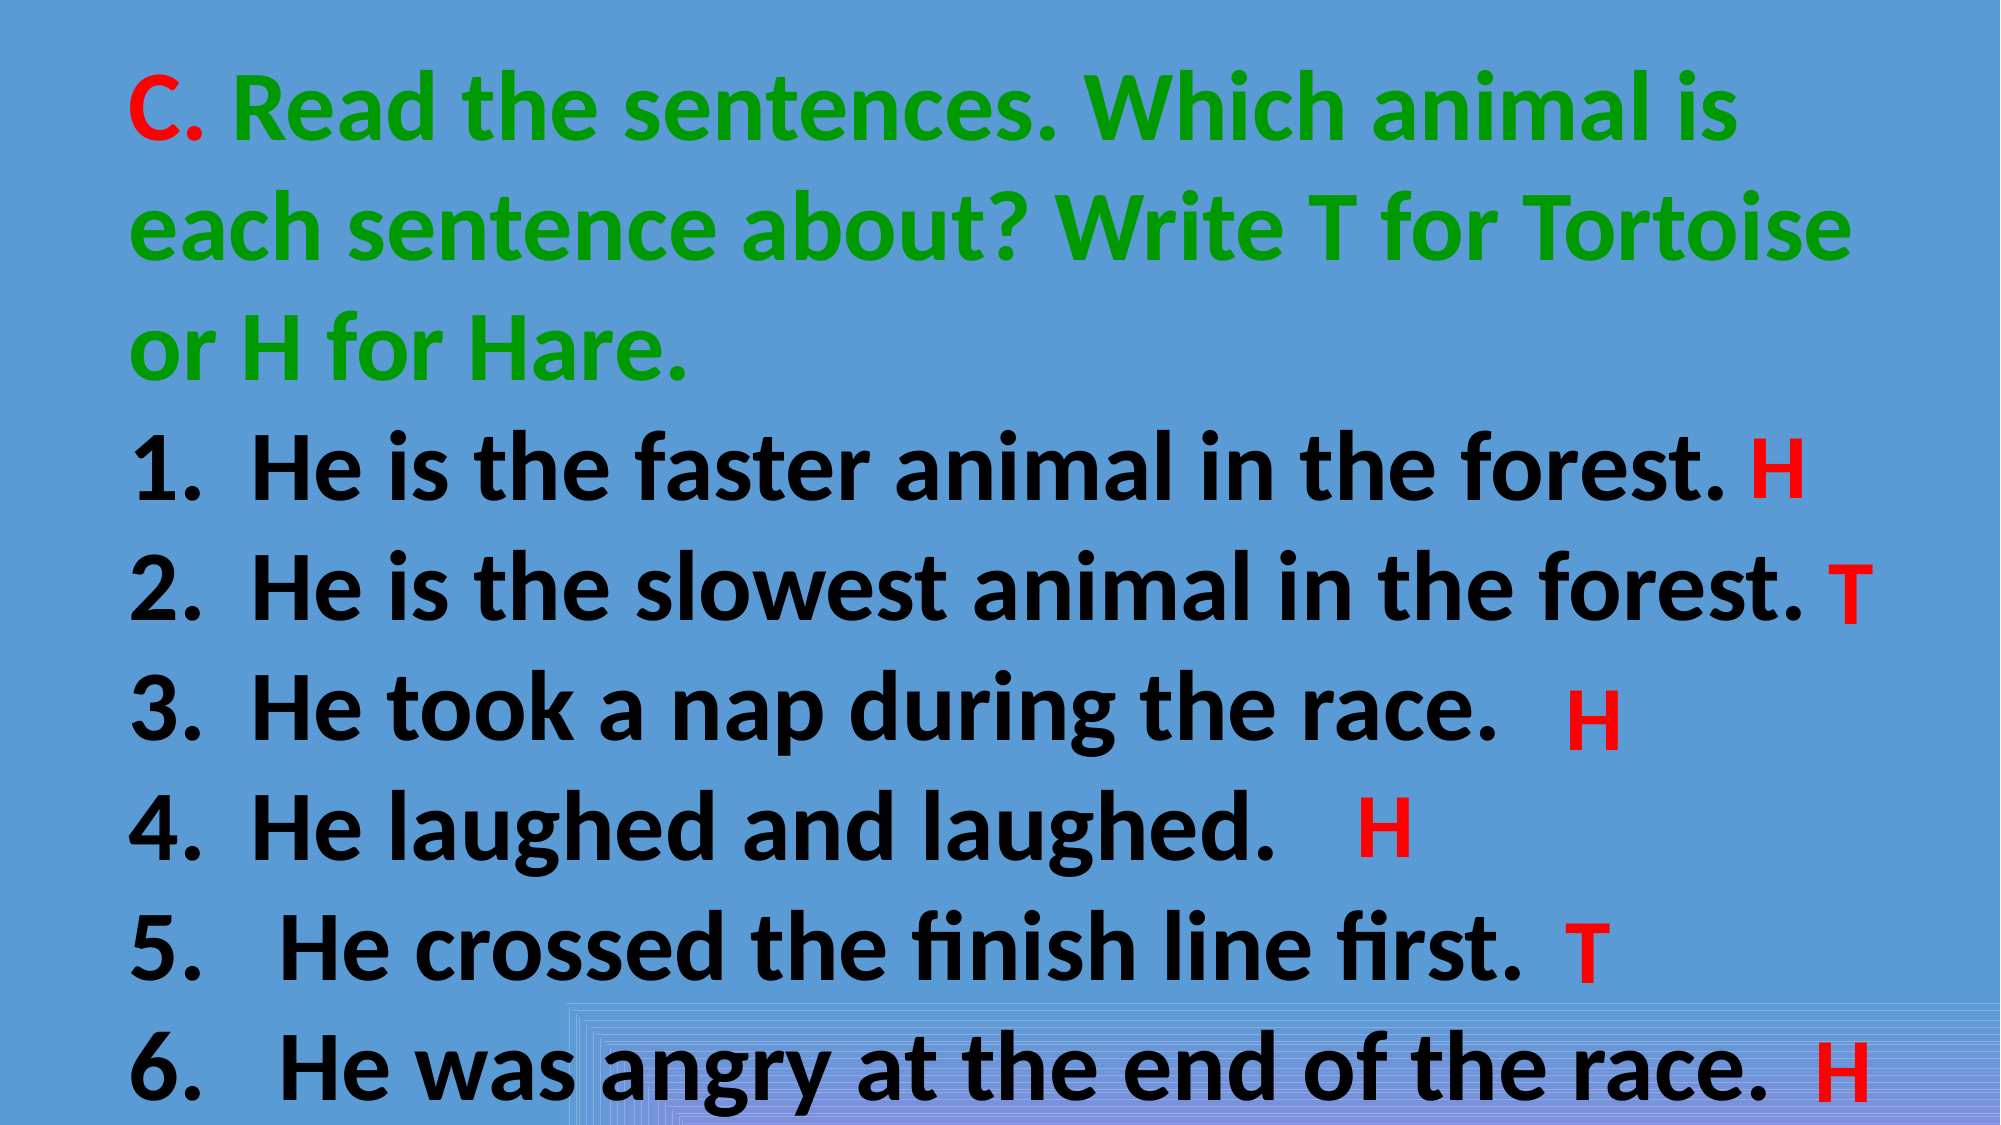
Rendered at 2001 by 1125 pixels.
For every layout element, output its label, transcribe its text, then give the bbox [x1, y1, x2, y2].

text_box H [1341, 758, 1447, 884]
text_box T [1813, 525, 1919, 650]
text_box H [1800, 1003, 1906, 1125]
text_box H [1551, 651, 1657, 777]
text_box T [1551, 884, 1657, 1010]
text_box C. Read the sentences. Which animal is each sentence about? Write T for Tortoise or H for Hare. He is the faster animal in the forest. He is the slowest animal in the forest. He took a nap during the race. He laughed and laughed. He crossed the finish line first. He was angry at the end of the race. [114, 33, 1919, 1125]
text_box H [1735, 399, 1841, 524]
